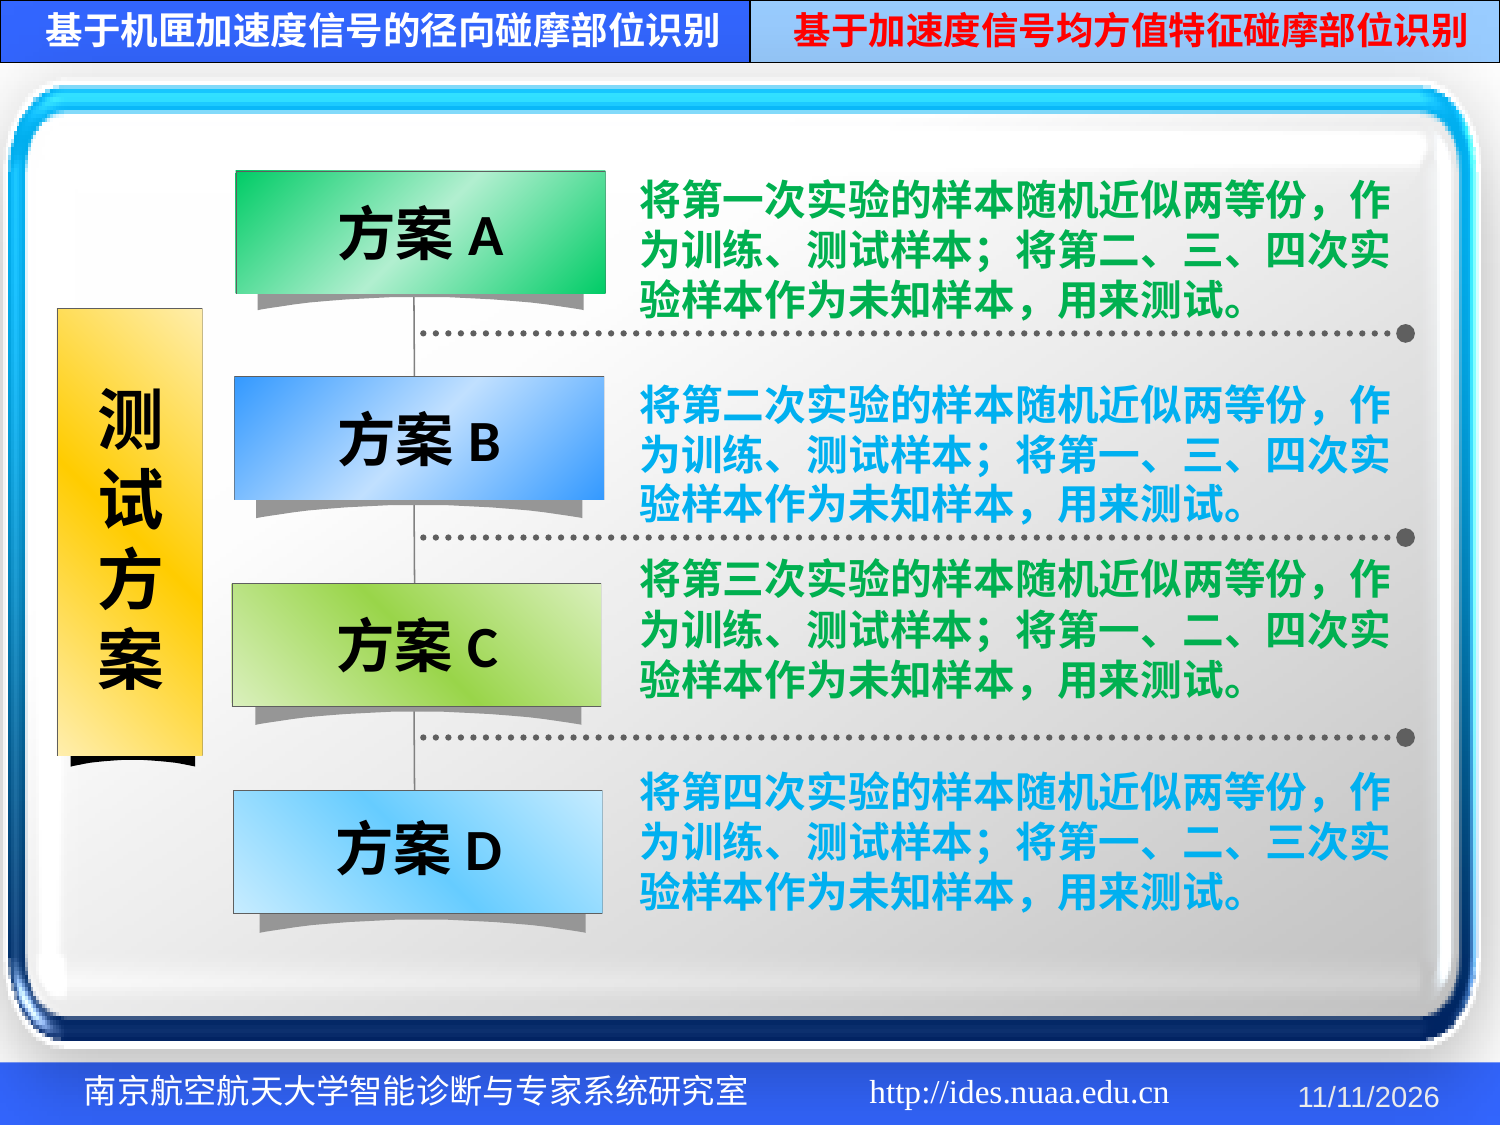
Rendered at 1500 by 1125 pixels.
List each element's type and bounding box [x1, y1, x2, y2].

text_box [0, 0, 1500, 1125]
